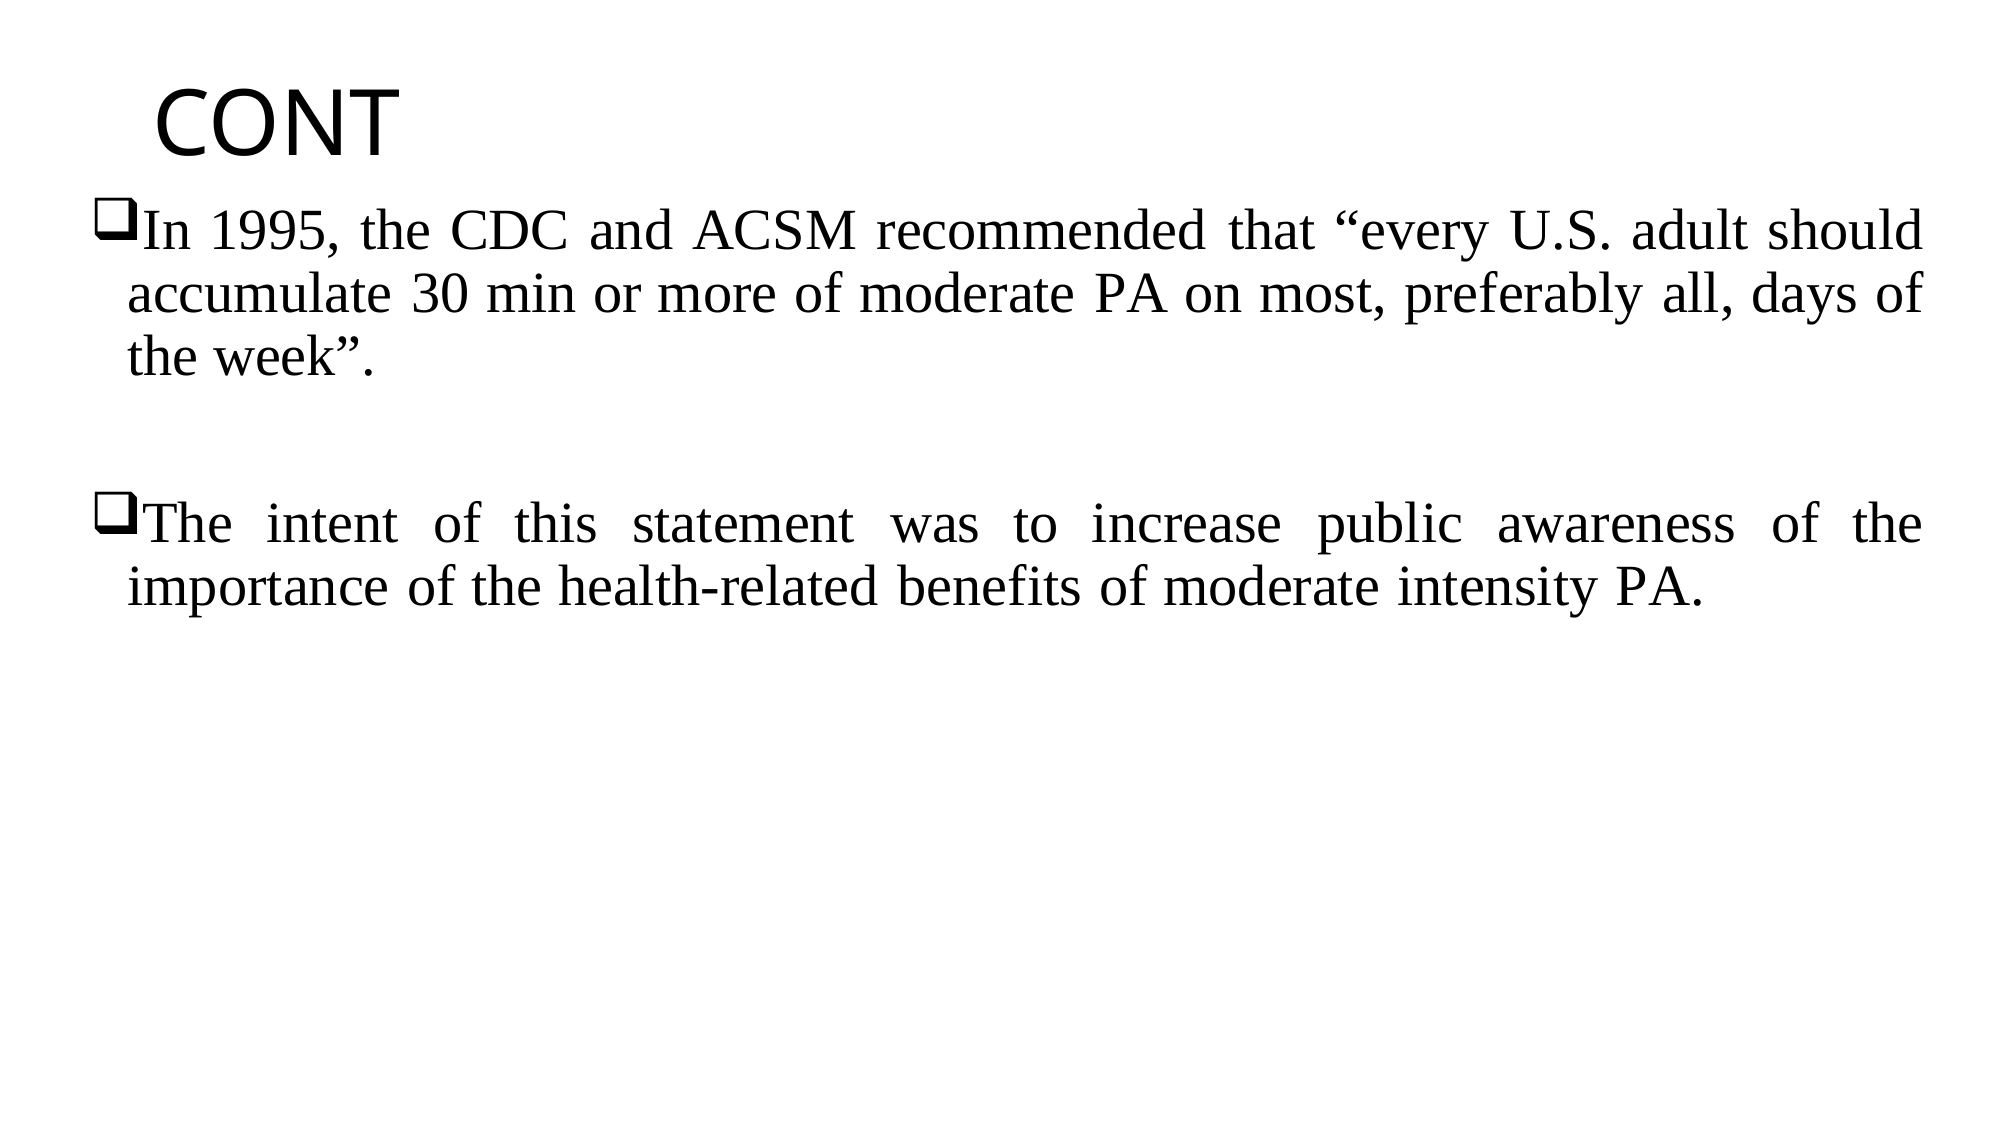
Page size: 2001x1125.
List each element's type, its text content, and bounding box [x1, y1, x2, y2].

title CONT [137, 59, 1863, 191]
list In 1995, the CDC and ACSM recommended that “every U.S. adult should accumulate 30 min or more of moderate PA on most, preferably all, days of the week”. The intent of this statement was to increase public awareness of the importance of the health-related benefits of moderate intensity PA. [75, 191, 1939, 1076]
